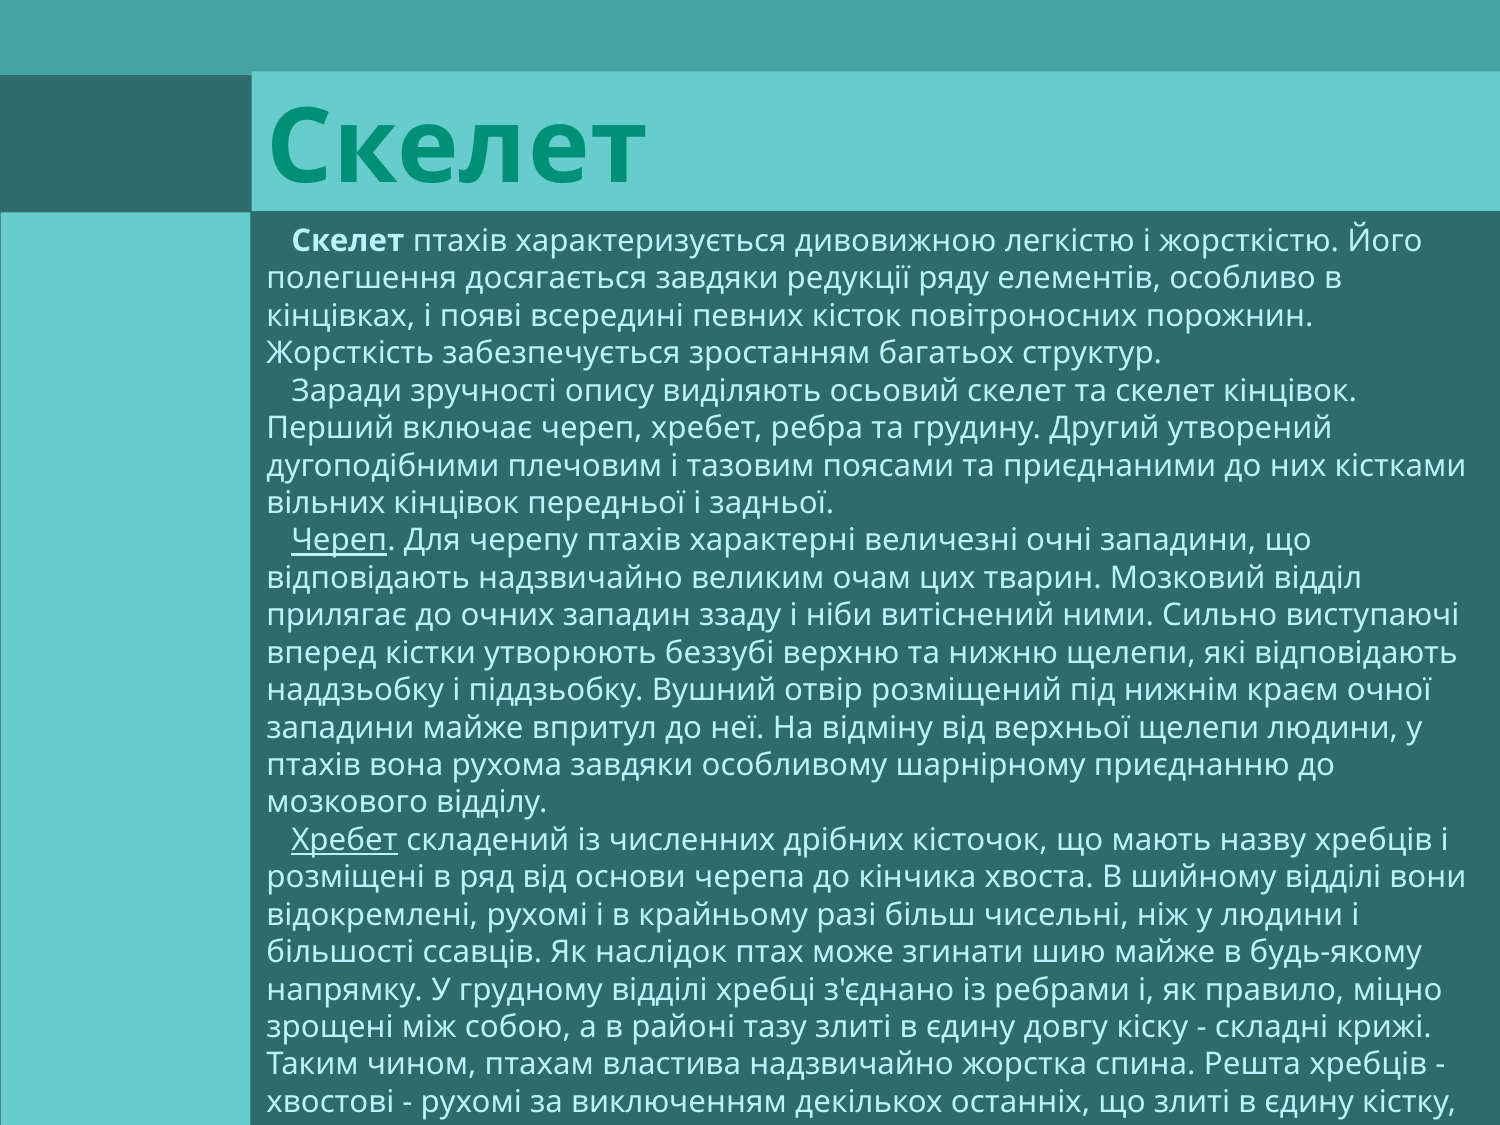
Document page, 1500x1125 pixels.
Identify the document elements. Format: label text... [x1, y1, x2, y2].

text_box Скелет птахів характеризується дивовижною легкістю і жорсткістю. Його полегшення досягається завдяки редукції ряду елементів, особливо в кінцівках, і появі всередині певних кісток повітроносних порожнин. Жорсткість забезпечується зростанням багатьох структур. Заради зручності опису виділяють осьовий скелет та скелет кінцівок. Перший включає череп, хребет, ребра та грудину. Другий утворений дугоподібними плечовим і тазовим поясами та приєднаними до них кістками вільних кінцівок передньої і задньої. Череп. Для черепу птахів характерні величезні очні западини, що відповідають надзвичайно великим очам цих тварин. Мозковий відділ прилягає до очних западин ззаду і ніби витіснений ними. Сильно виступаючі вперед кістки утворюють беззубі верхню та нижню щелепи, які відповідають наддзьобку і піддзьобку. Вушний отвір розміщений під нижнім краєм очної западини майже впритул до неї. На відміну від верхньої щелепи людини, у птахів вона рухома завдяки особливому шарнірному приєднанню до мозкового відділу. Хребет складений із численних дрібних кісточок, що мають назву хребців і розміщені в ряд від основи черепа до кінчика хвоста. В шийному відділі вони відокремлені, рухомі і в крайньому разі більш чисельні, ніж у людини і більшості ссавців. Як наслідок птах може згинати шию майже в будь-якому напрямку. У грудному відділі хребці з'єднано із ребрами і, як правило, міцно зрощені між собою, а в районі тазу злиті в єдину довгу кіску - складні крижі. Таким чином, птахам властива надзвичайно жорстка спина. Решта хребців - хвостові - рухомі за виключенням декількох останніх, що злиті в єдину кістку, яка нагадує за формою леміш плугу і є скелетною опорою для довгих рульових пір'їн хвоста. [251, 212, 1500, 1125]
text_box Скелет [251, 71, 1500, 212]
